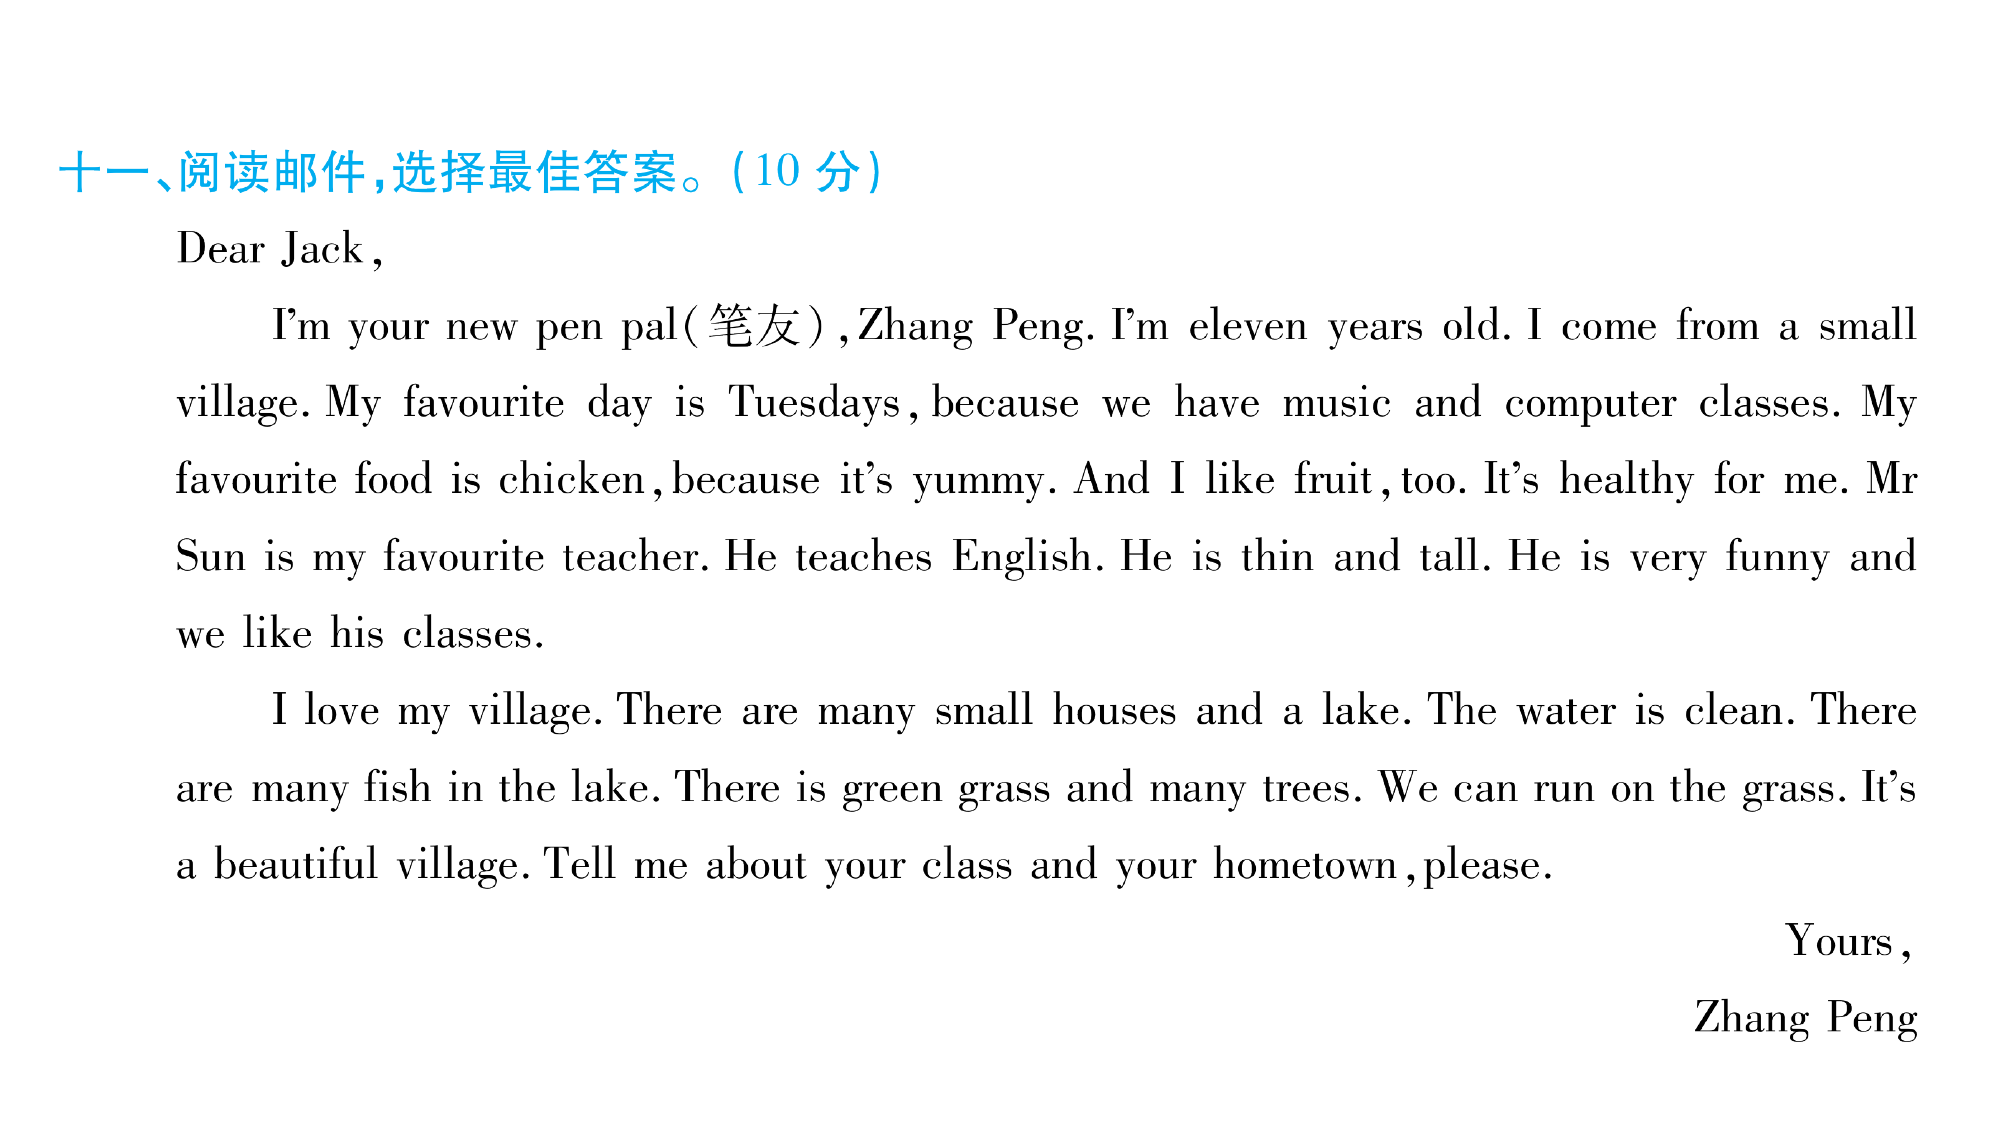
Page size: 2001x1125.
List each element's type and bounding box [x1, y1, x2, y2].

picture [55, 143, 1945, 1047]
